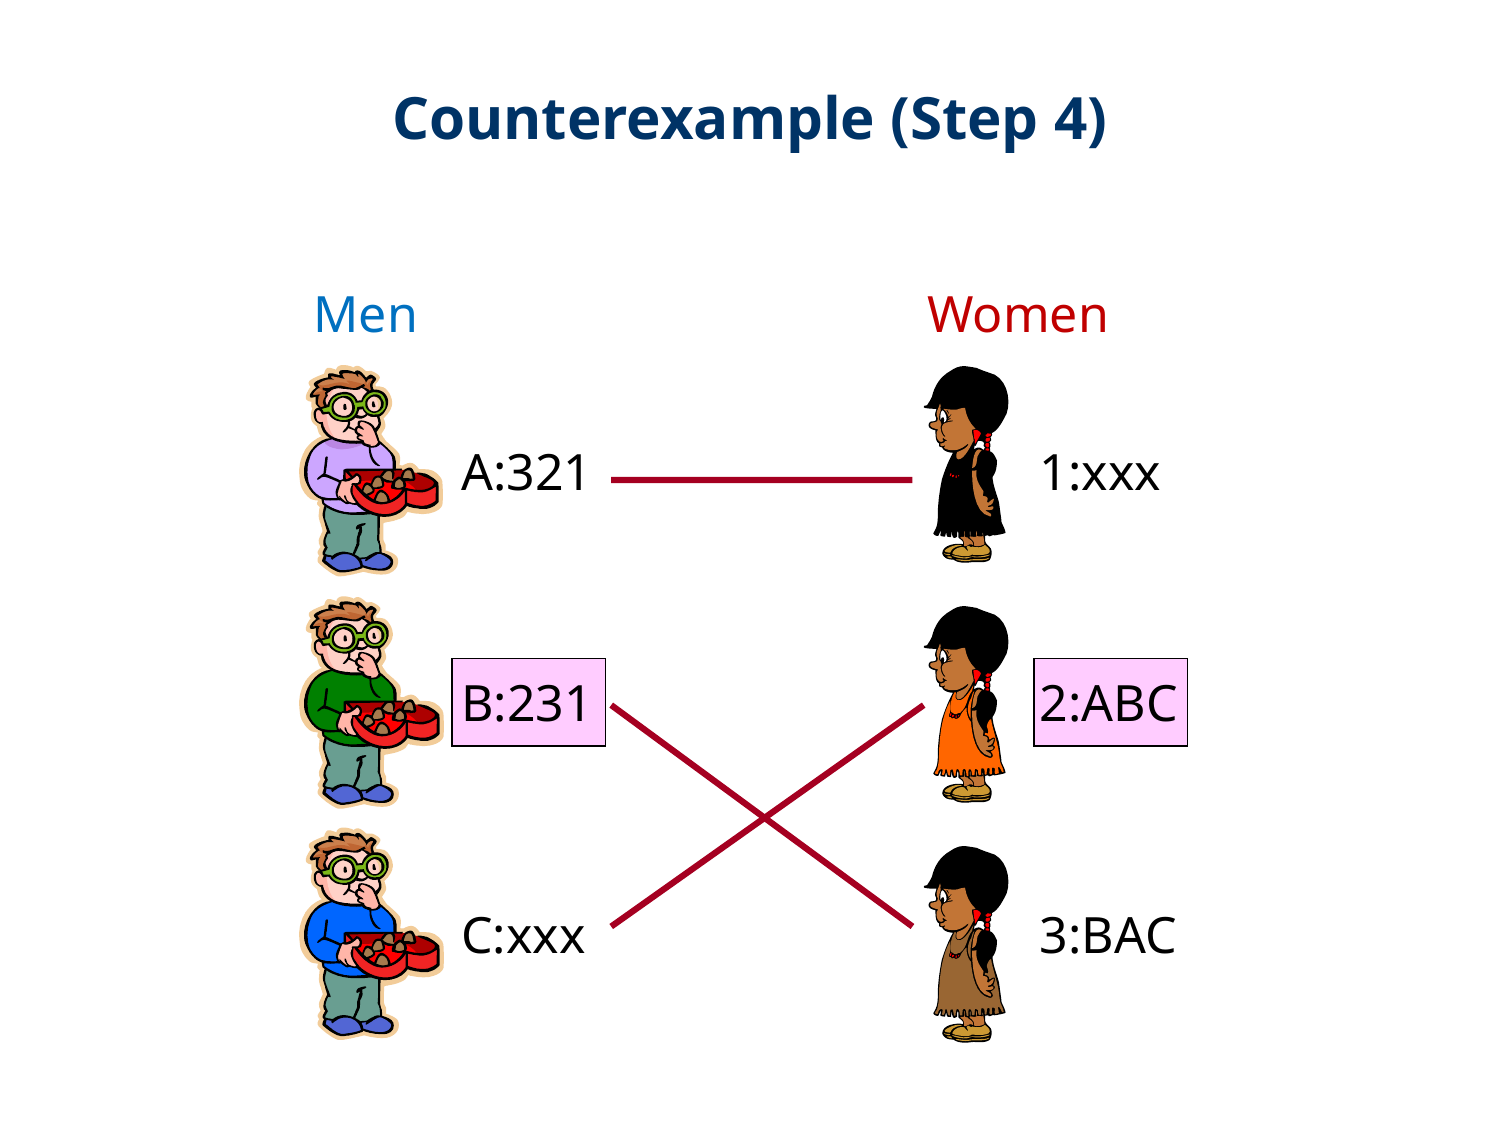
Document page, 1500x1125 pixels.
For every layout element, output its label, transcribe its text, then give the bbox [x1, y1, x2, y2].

picture [923, 362, 1014, 563]
title Counterexample (Step 4) [75, 45, 1425, 188]
text_box 2:ABC [1025, 664, 1200, 740]
text_box B:231 [451, 664, 612, 740]
text_box [452, 740, 606, 747]
picture [923, 602, 1014, 803]
text_box A:321 [451, 433, 612, 508]
text_box [1034, 658, 1188, 664]
text_box 1:xxx [1025, 433, 1200, 508]
picture [923, 842, 1014, 1043]
text_box [452, 658, 606, 664]
text_box C:xxx [451, 895, 612, 971]
picture [298, 362, 447, 581]
text_box Men [298, 274, 500, 350]
text_box 3:BAC [1025, 895, 1200, 971]
text_box Women [912, 274, 1138, 350]
picture [298, 824, 447, 1043]
text_box [1034, 740, 1188, 747]
picture [298, 593, 447, 812]
